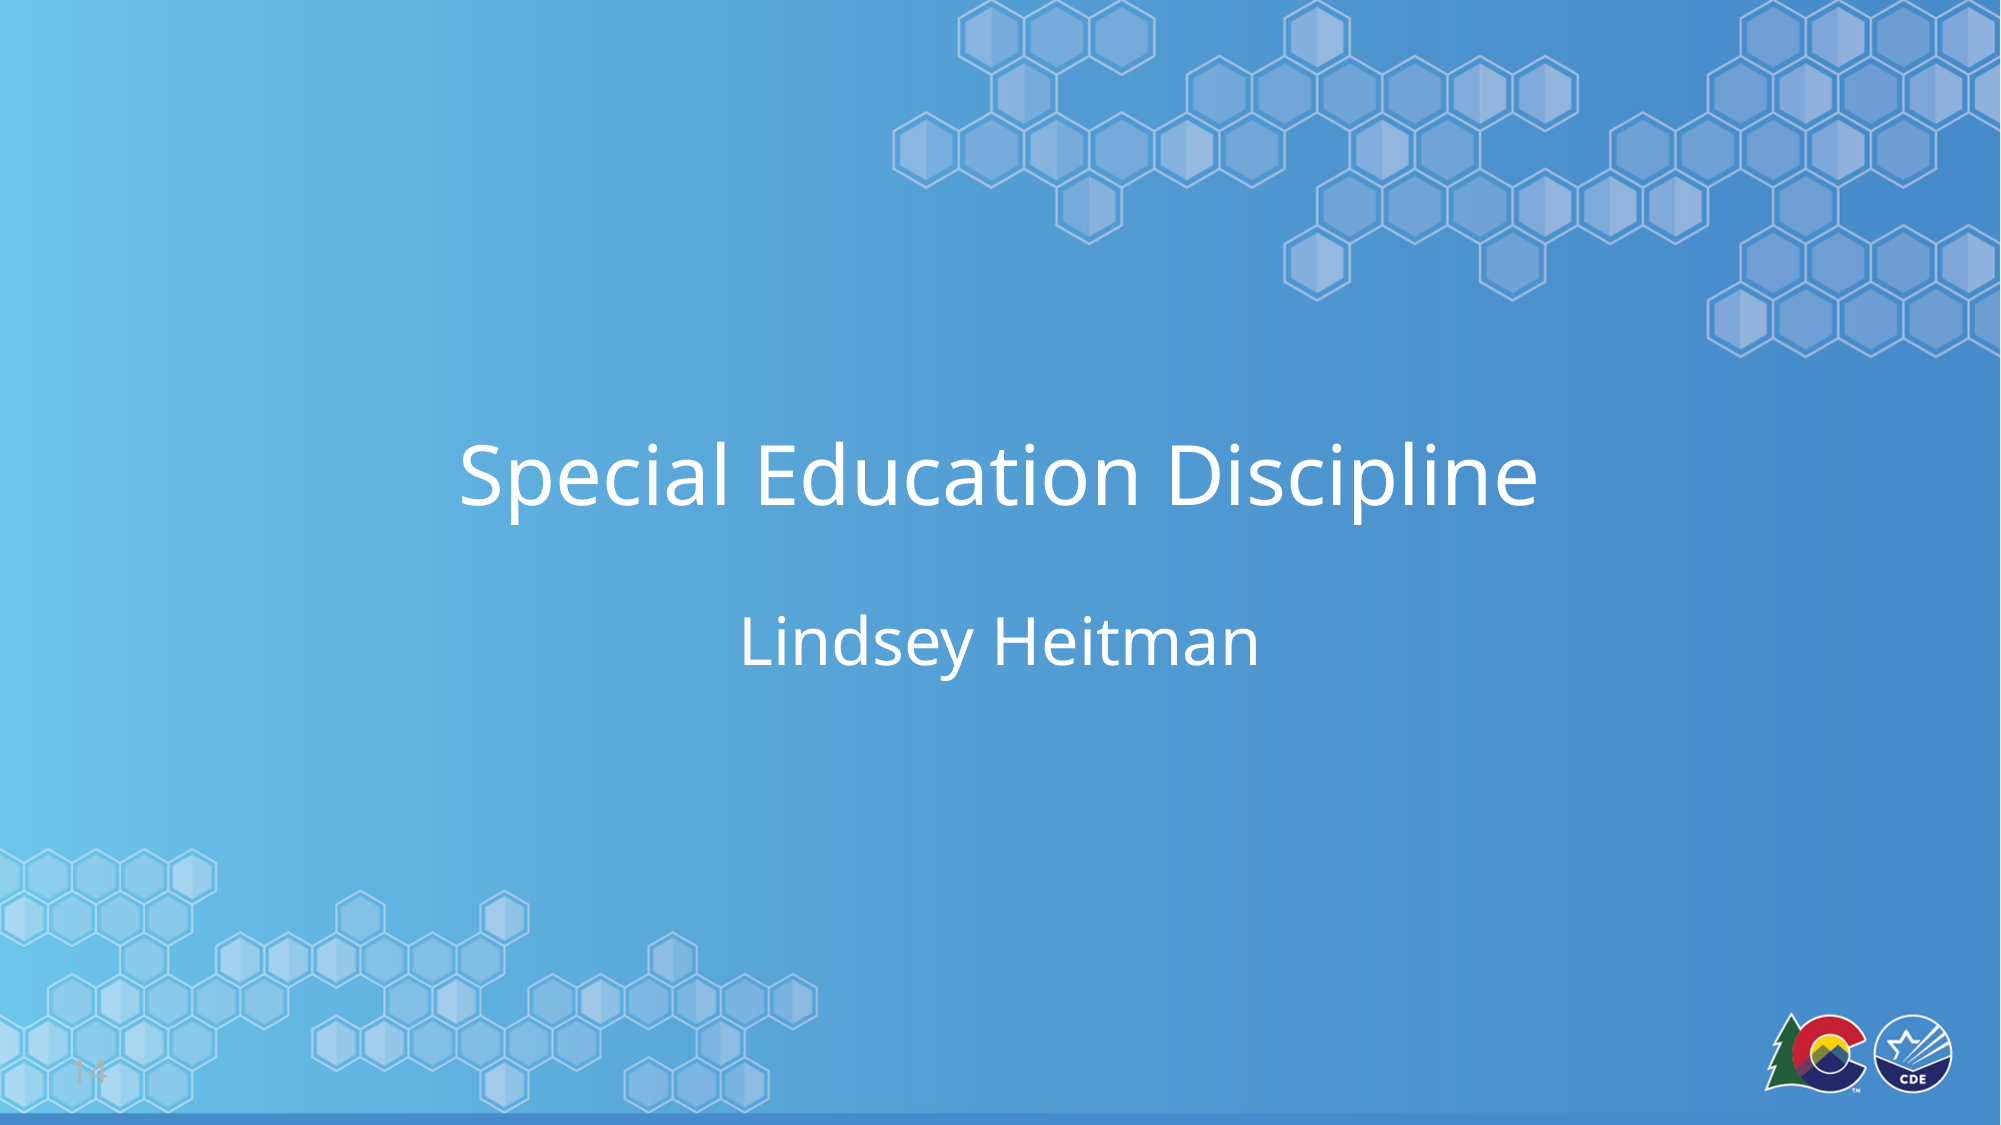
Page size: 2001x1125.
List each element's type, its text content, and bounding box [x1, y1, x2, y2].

title Special Education Discipline [0, 425, 2000, 600]
list Lindsey Heitman [0, 600, 2000, 775]
picture [0, 0, 2001, 1125]
slide_number 14 [54, 1042, 191, 1103]
